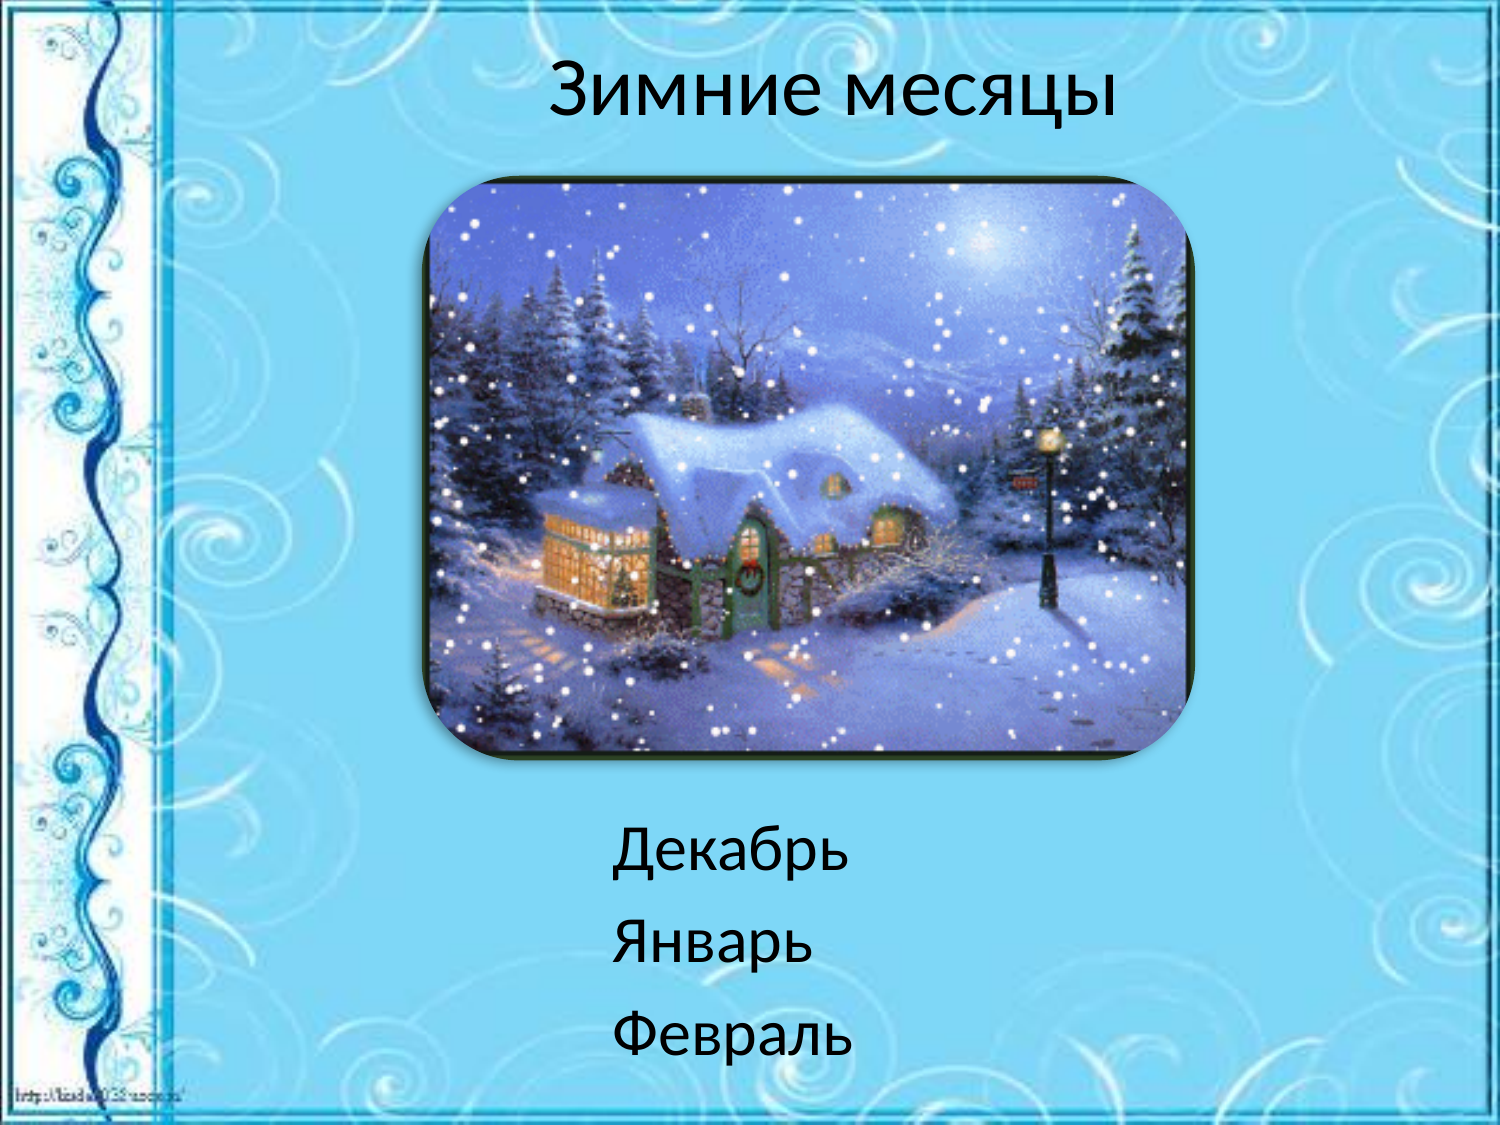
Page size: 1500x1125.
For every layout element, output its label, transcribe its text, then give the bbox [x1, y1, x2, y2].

title Зимние месяцы [281, 23, 1388, 141]
picture [0, 0, 1500, 1125]
subtitle Декабрь Январь Февраль [597, 796, 879, 1079]
